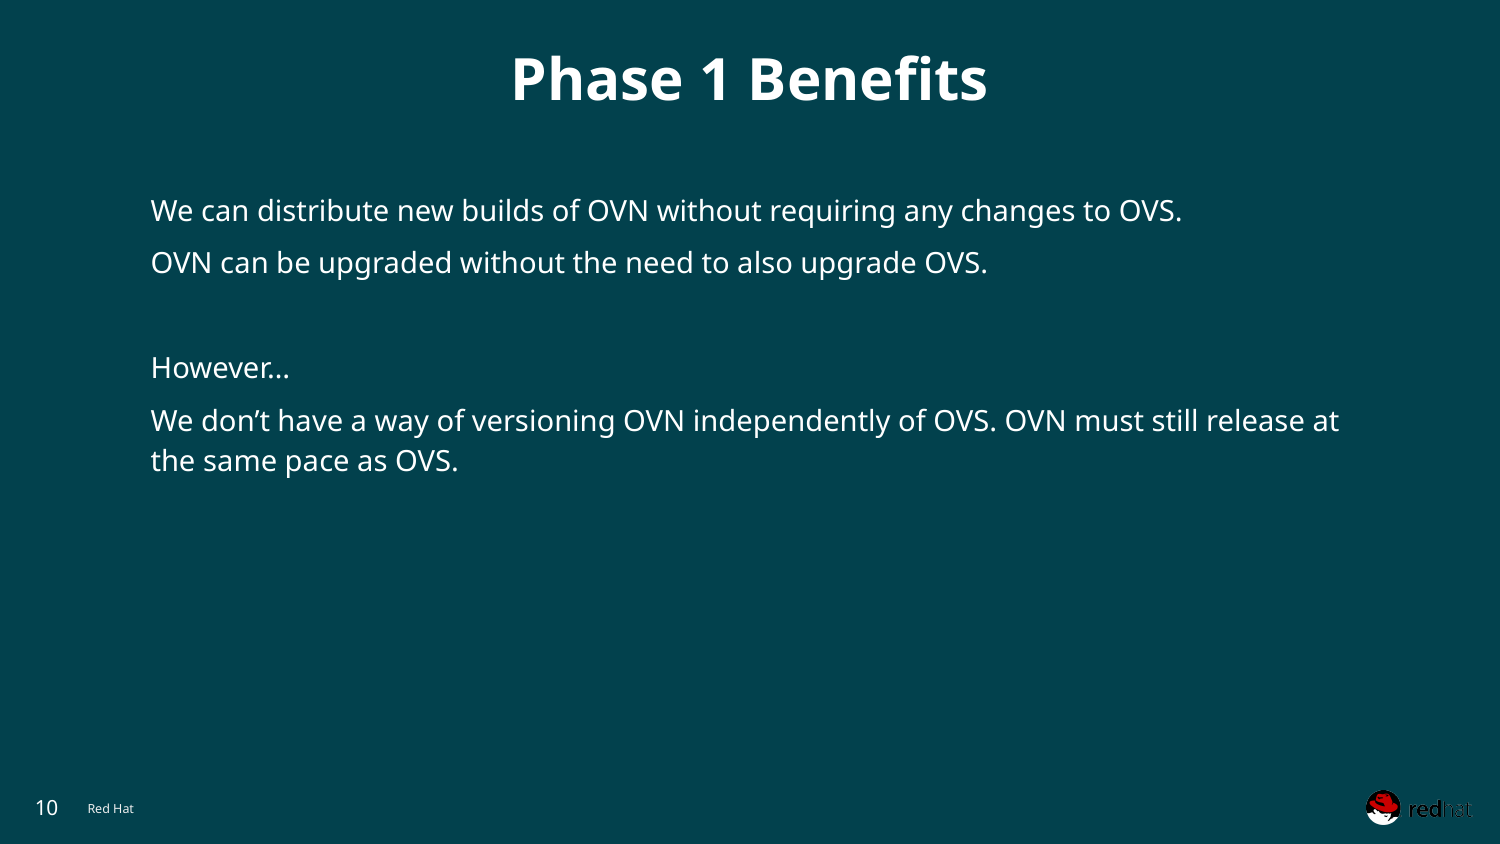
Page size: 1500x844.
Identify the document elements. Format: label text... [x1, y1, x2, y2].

picture [1366, 790, 1474, 825]
title Phase 1 Benefits [135, 0, 1365, 128]
slide_number ‹#› [16, 776, 77, 842]
list We can distribute new builds of OVN without requiring any changes to OVS. OVN can be upgraded without the need to also upgrade OVS. However… We don’t have a way of versioning OVN independently of OVS. OVN must still release at the same pace as OVS. [135, 171, 1365, 726]
